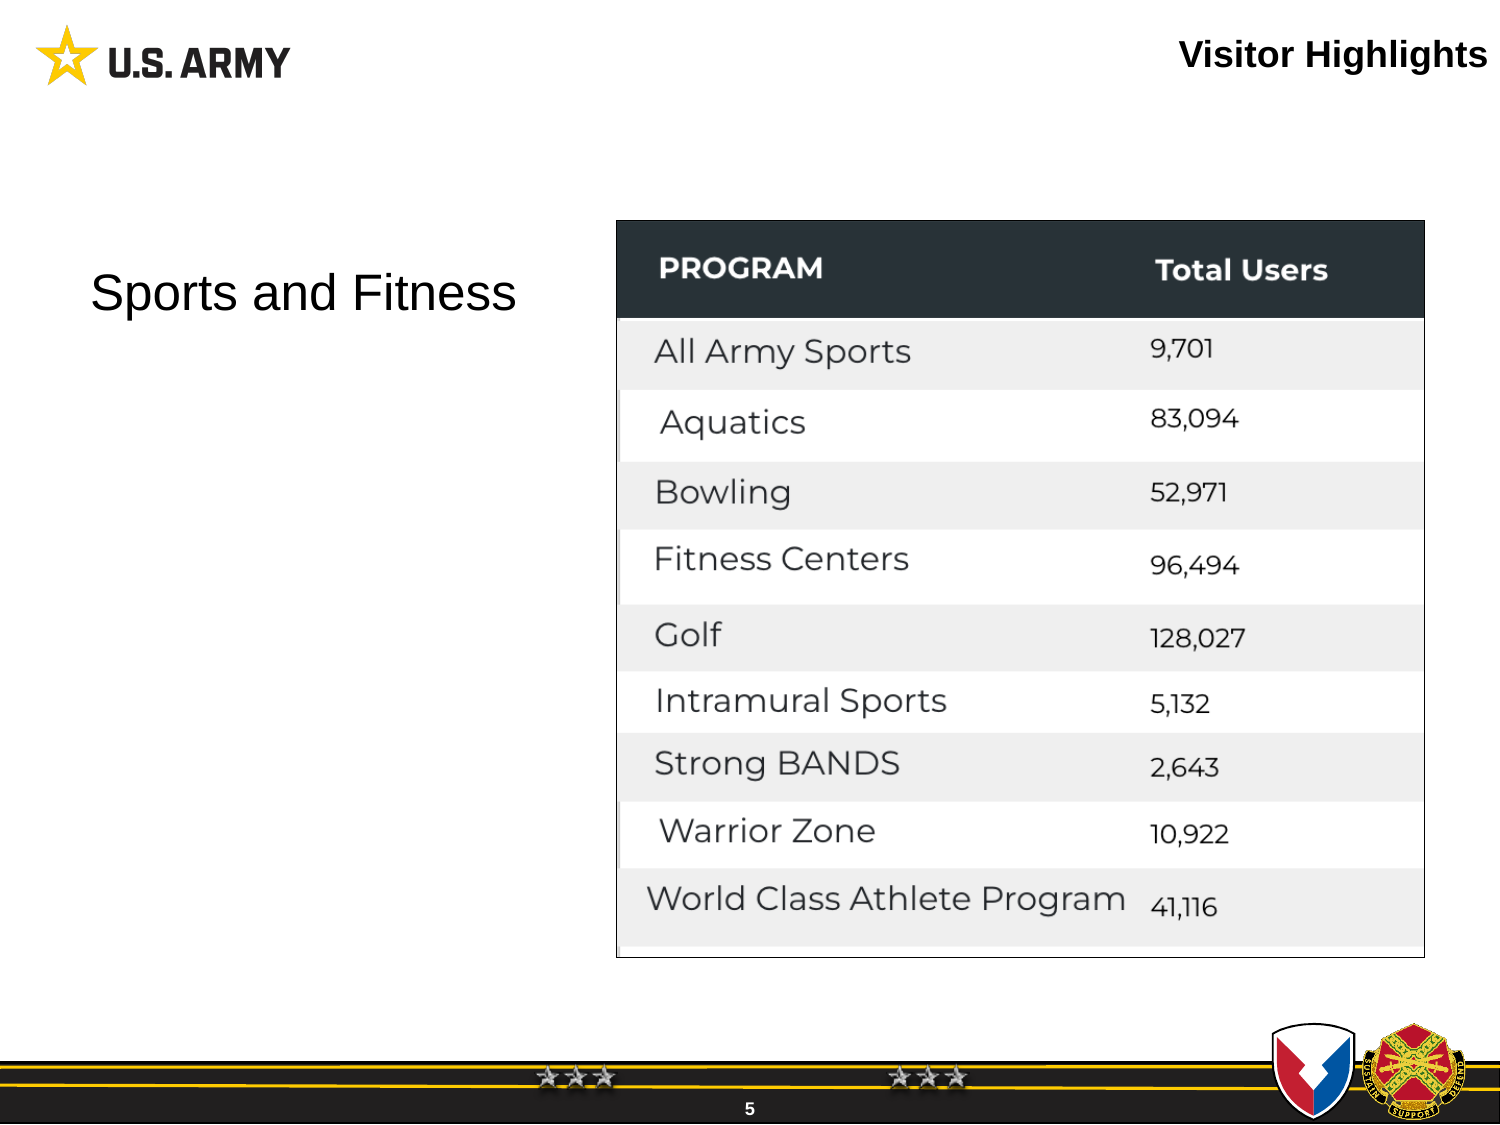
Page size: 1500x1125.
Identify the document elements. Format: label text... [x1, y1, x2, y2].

picture [526, 1060, 628, 1105]
picture [1361, 1022, 1466, 1121]
title Visitor Highlights [344, 1, 1489, 109]
picture [35, 24, 291, 86]
picture [616, 220, 1425, 958]
list Sports and Fitness [75, 258, 616, 330]
picture [877, 1060, 980, 1105]
